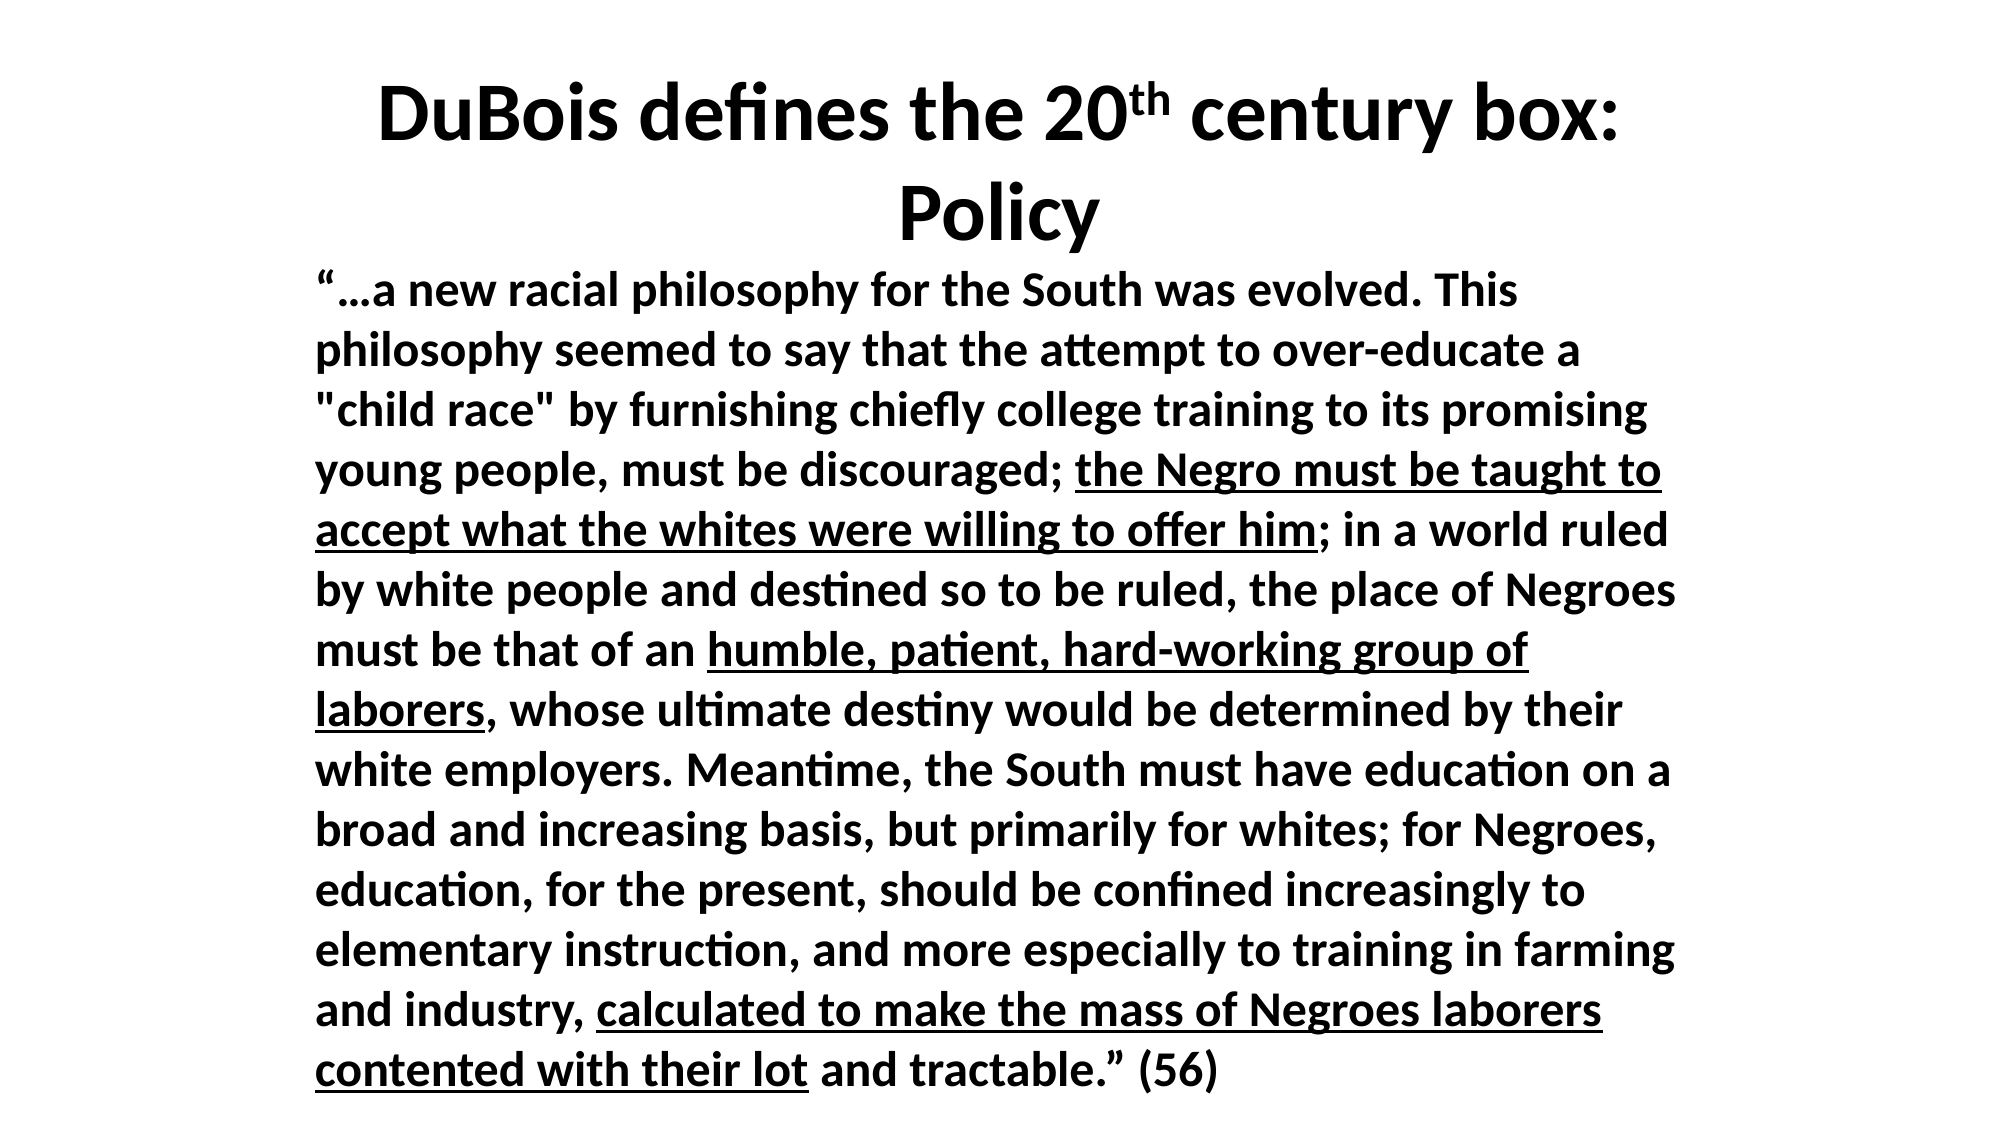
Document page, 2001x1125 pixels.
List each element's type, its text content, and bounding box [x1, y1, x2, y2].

text_box DuBois defines the 20th century box: Policy [324, 49, 1675, 265]
text_box “…a new racial philosophy for the South was evolved. This philosophy seemed to say that the attempt to over-educate a "child race" by furnishing chiefly college training to its promising young people, must be discouraged; the Negro must be taught to accept what the whites were willing to offer him; in a world ruled by white people and destined so to be ruled, the place of Negroes must be that of an humble, patient, hard-working group of laborers, whose ultimate destiny would be determined by their white employers. Meantime, the South must have education on a broad and increasing basis, but primarily for whites; for Negroes, education, for the present, should be confined increasingly to elementary instruction, and more especially to training in farming and industry, calculated to make the mass of Negroes laborers contented with their lot and tractable.” (56) [299, 249, 1713, 1104]
